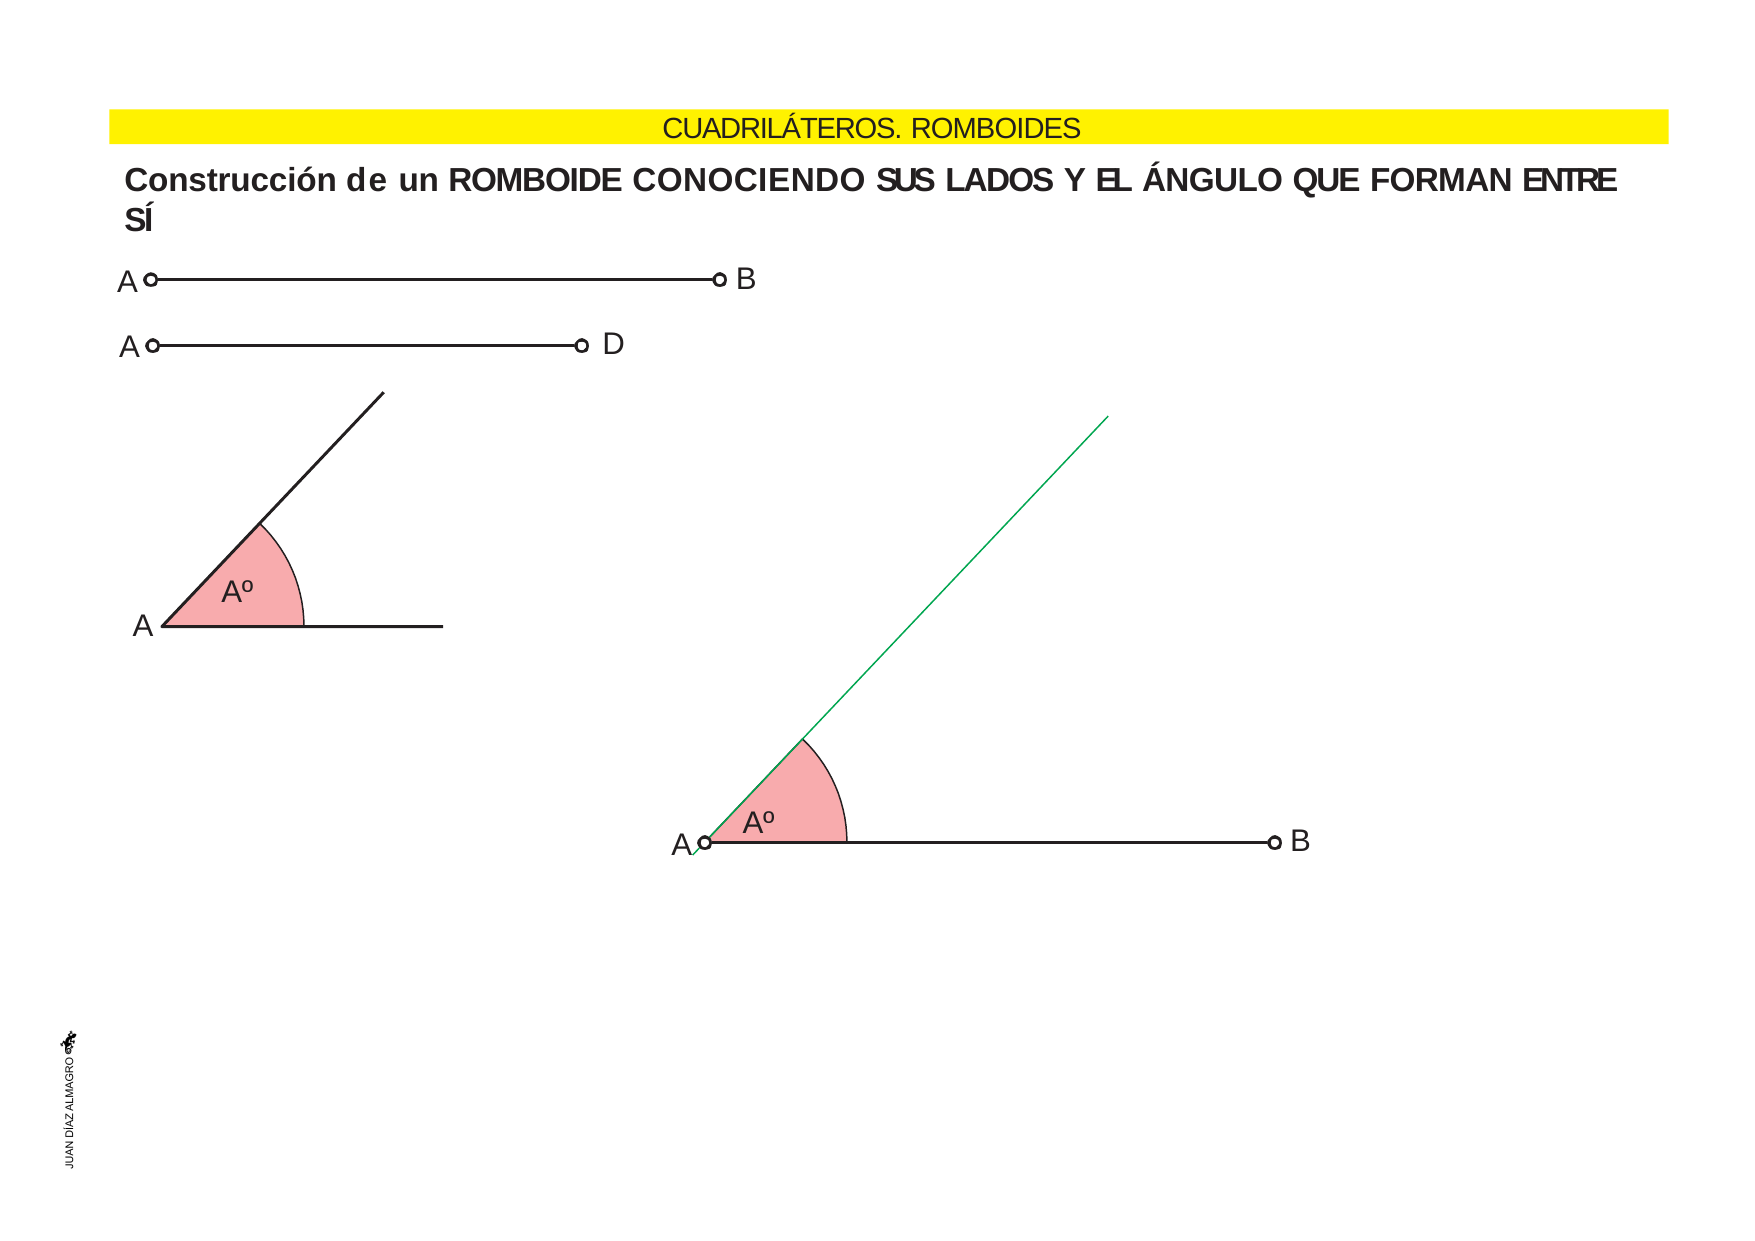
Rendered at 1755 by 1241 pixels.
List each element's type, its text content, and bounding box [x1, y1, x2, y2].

text_box Construcción de un ROMBOIDE CONOCIENDO SUS LADOS Y EL ÁNGULO QUE FORMAN ENTRE SÍ [122, 156, 1643, 239]
text_box A A [114, 259, 143, 365]
text_box B [1288, 818, 1314, 859]
text_box Aº A [130, 572, 256, 643]
text_box D [600, 321, 627, 362]
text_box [143, 272, 727, 287]
text_box A [669, 821, 689, 862]
text_box B [733, 256, 759, 296]
text_box [262, 392, 444, 627]
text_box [145, 338, 589, 353]
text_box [160, 522, 305, 628]
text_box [691, 415, 1110, 856]
picture [59, 1030, 78, 1169]
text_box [1114, 835, 1282, 850]
text_box CUADRILÁTEROS. ROMBOIDES [109, 109, 1669, 145]
